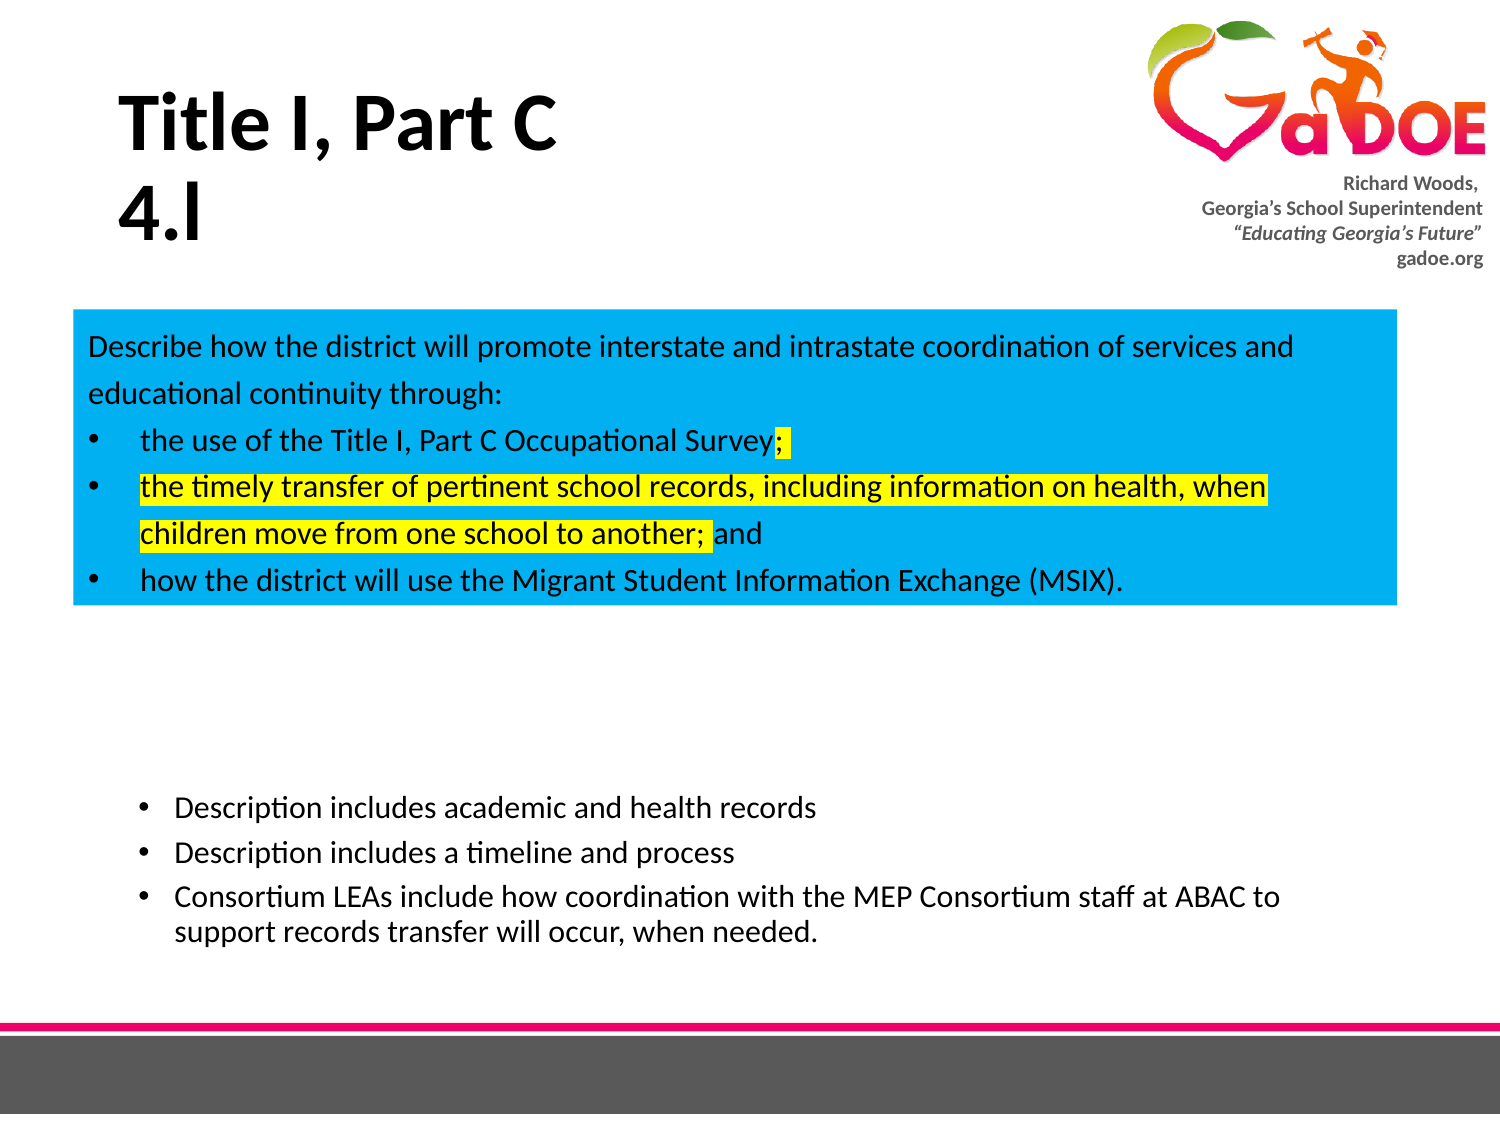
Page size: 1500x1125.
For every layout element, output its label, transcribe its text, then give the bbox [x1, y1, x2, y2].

list Describe how the district will promote interstate and intrastate coordination of services and educational continuity through: the use of the Title I, Part C Occupational Survey; the timely transfer of pertinent school records, including information on health, when children move from one school to another; and how the district will use the Migrant Student Information Exchange (MSIX). [73, 309, 1397, 606]
picture [1135, 8, 1499, 164]
title Title I, Part C 4.l [103, 59, 1136, 278]
list We will look for: A description of the district and school records transfer process for students moving in and out of the district Description includes academic and health records Description includes a timeline and process Consortium LEAs include how coordination with the MEP Consortium staff at ABAC to support records transfer will occur, when needed. [51, 637, 1397, 1016]
